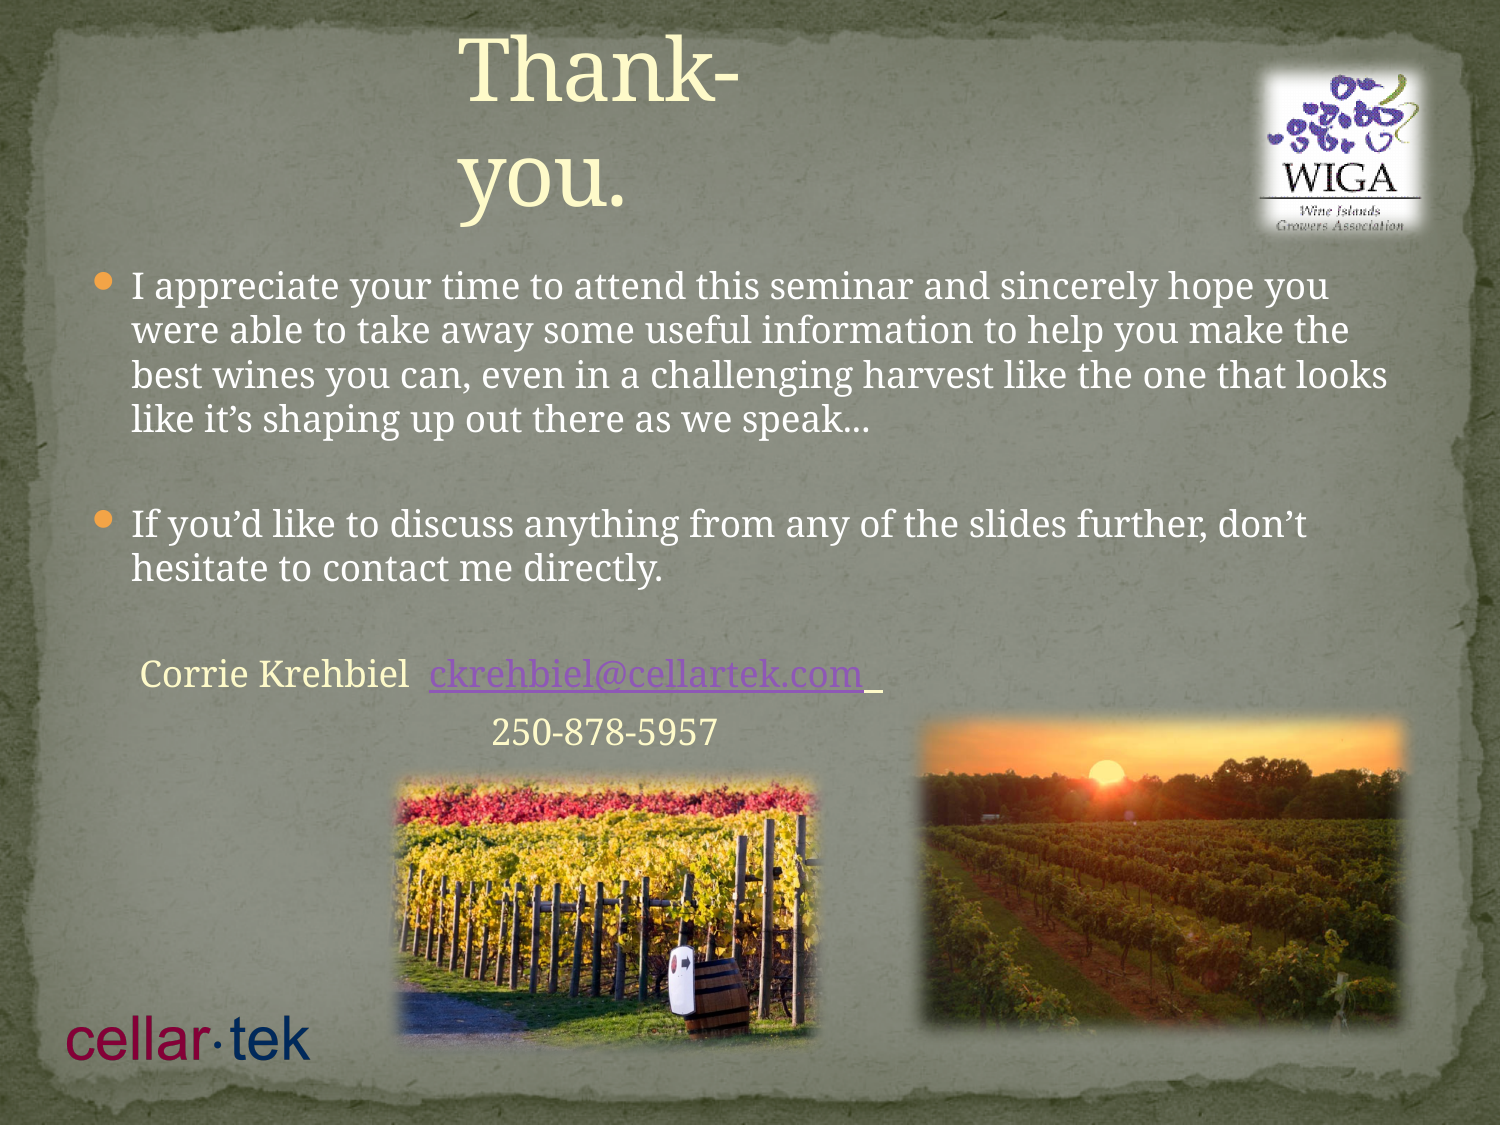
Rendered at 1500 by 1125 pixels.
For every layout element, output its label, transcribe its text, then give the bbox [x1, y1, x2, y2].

picture [905, 705, 1419, 1045]
picture [64, 1011, 313, 1065]
list I appreciate your time to attend this seminar and sincerely hope you were able to take away some useful information to help you make the best wines you can, even in a challenging harvest like the one that looks like it’s shaping up out there as we speak... If you’d like to discuss anything from any of the slides further, don’t hesitate to contact me directly. Corrie Krehbiel ckrehbiel@cellartek.com 250-878-5957 [76, 255, 1428, 764]
picture [385, 765, 828, 1060]
picture [1248, 56, 1438, 245]
title Thank-you. [442, 30, 894, 231]
